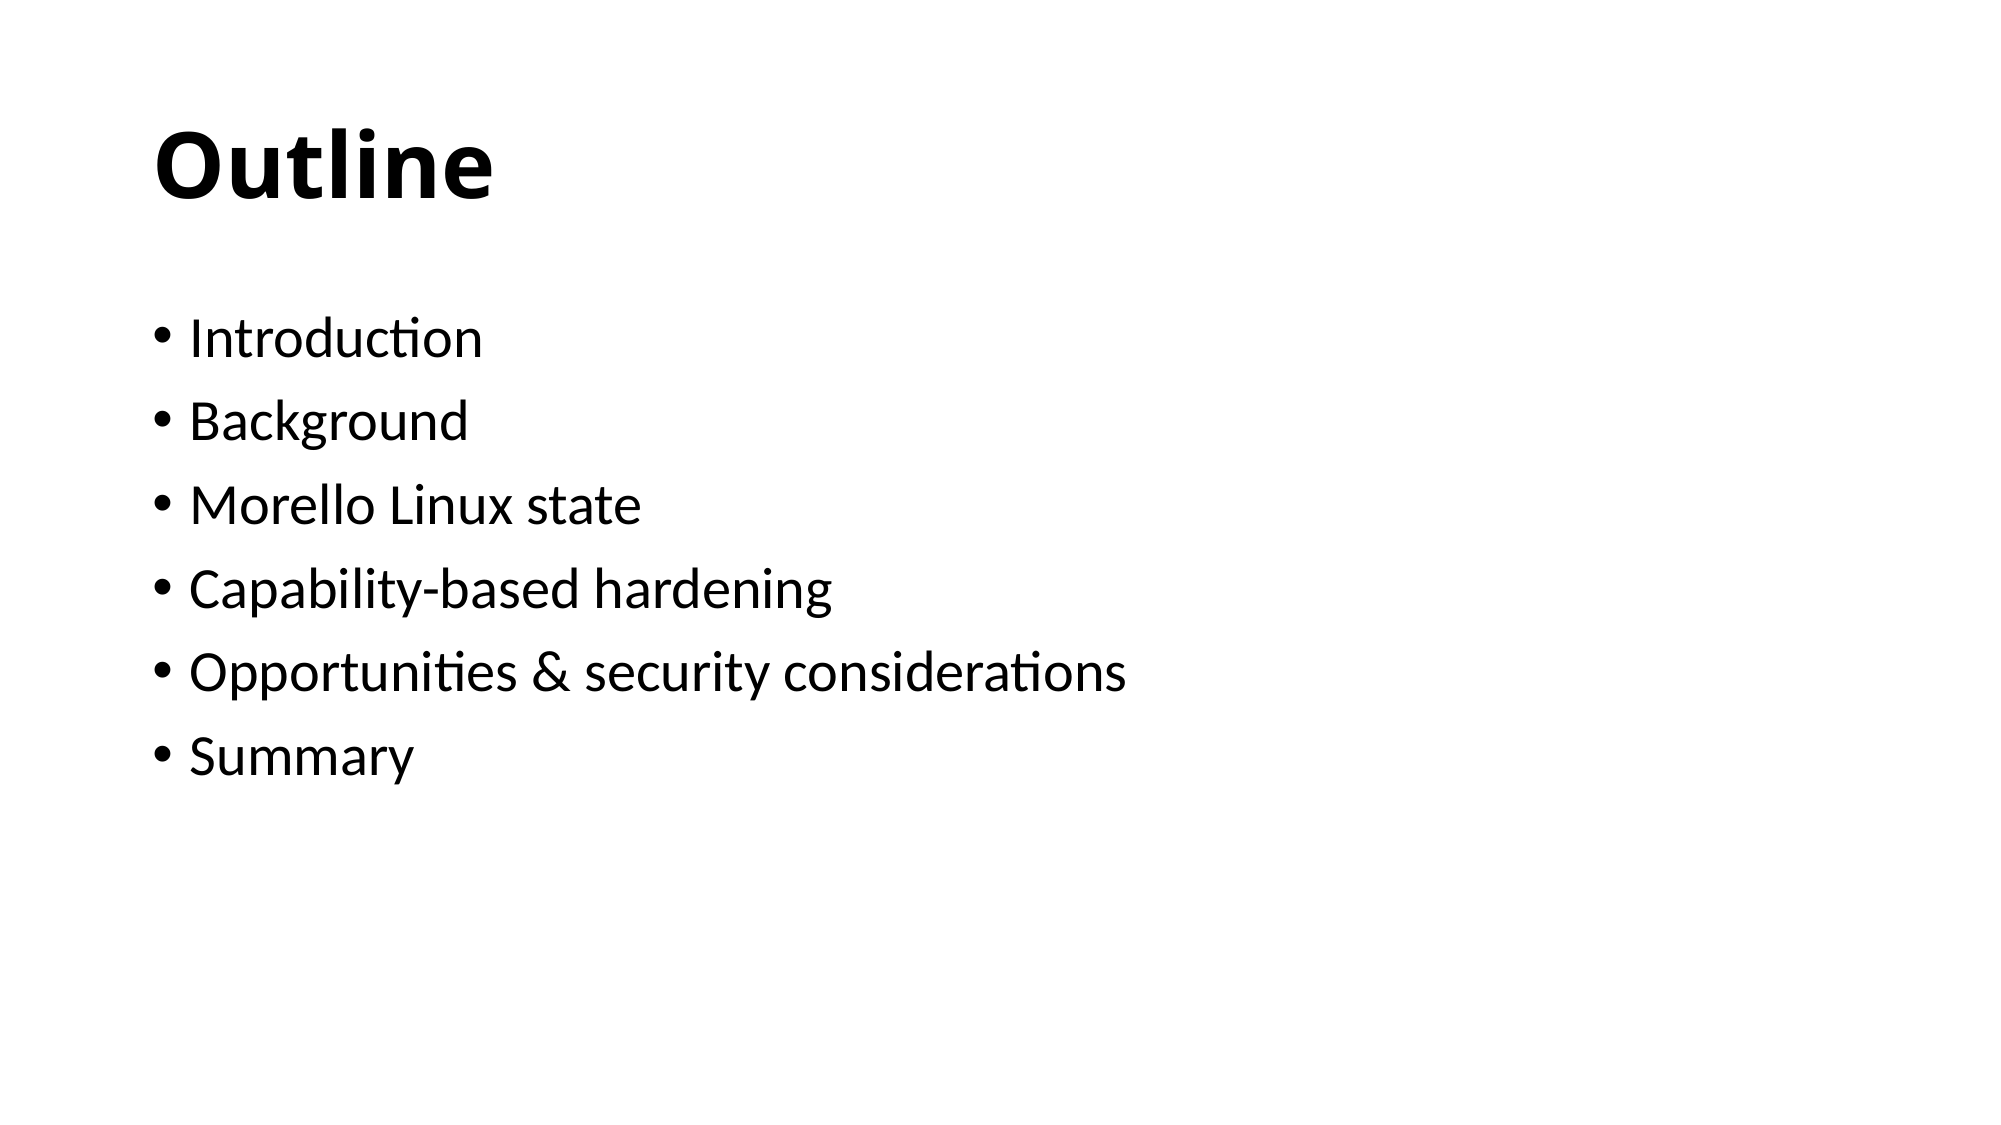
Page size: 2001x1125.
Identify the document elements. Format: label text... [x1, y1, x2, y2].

title Outline [137, 59, 1863, 278]
list Introduction Background Morello Linux state Capability-based hardening Opportunities & security considerations Summary [137, 299, 1863, 1014]
